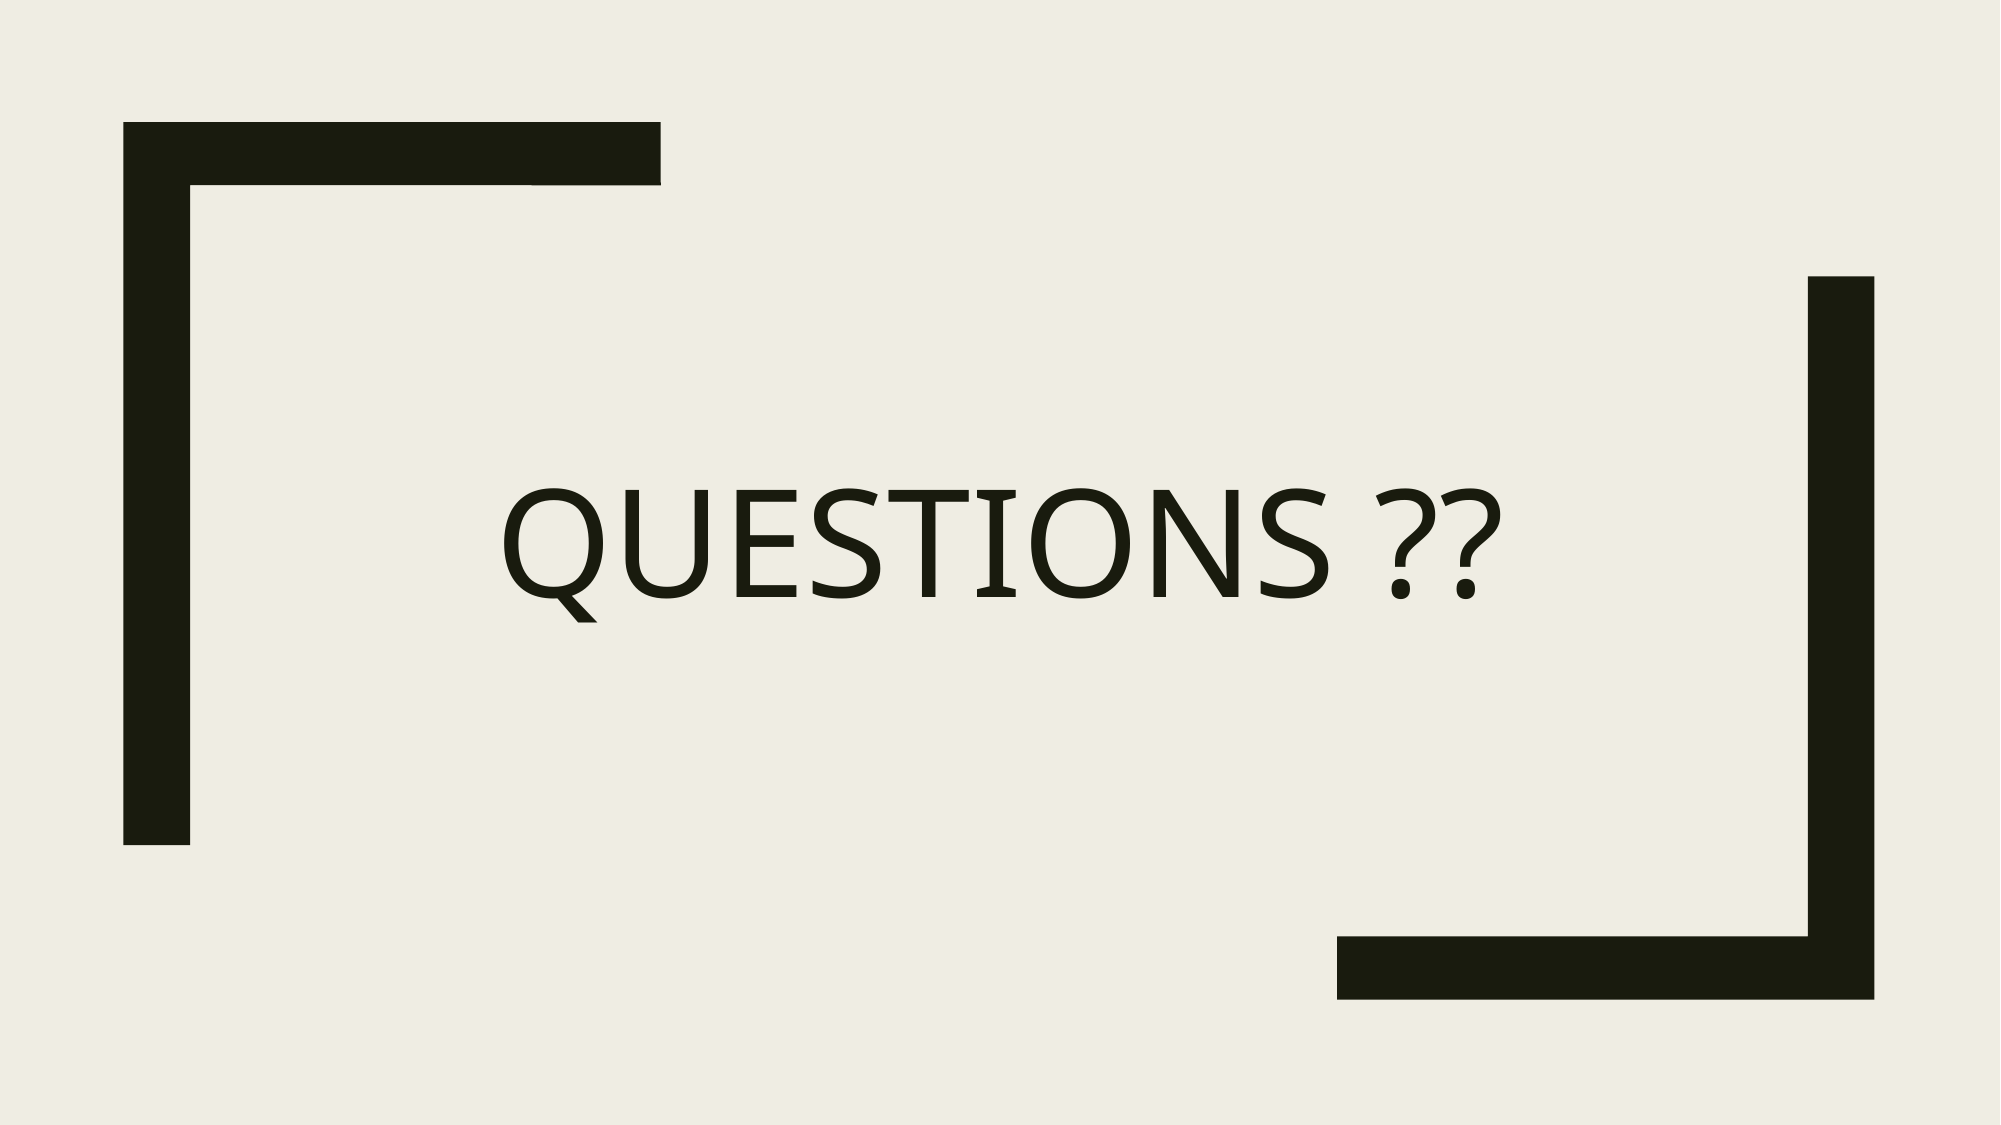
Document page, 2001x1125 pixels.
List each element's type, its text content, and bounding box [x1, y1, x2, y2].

title QUESTIONS ?? [314, 293, 1686, 638]
